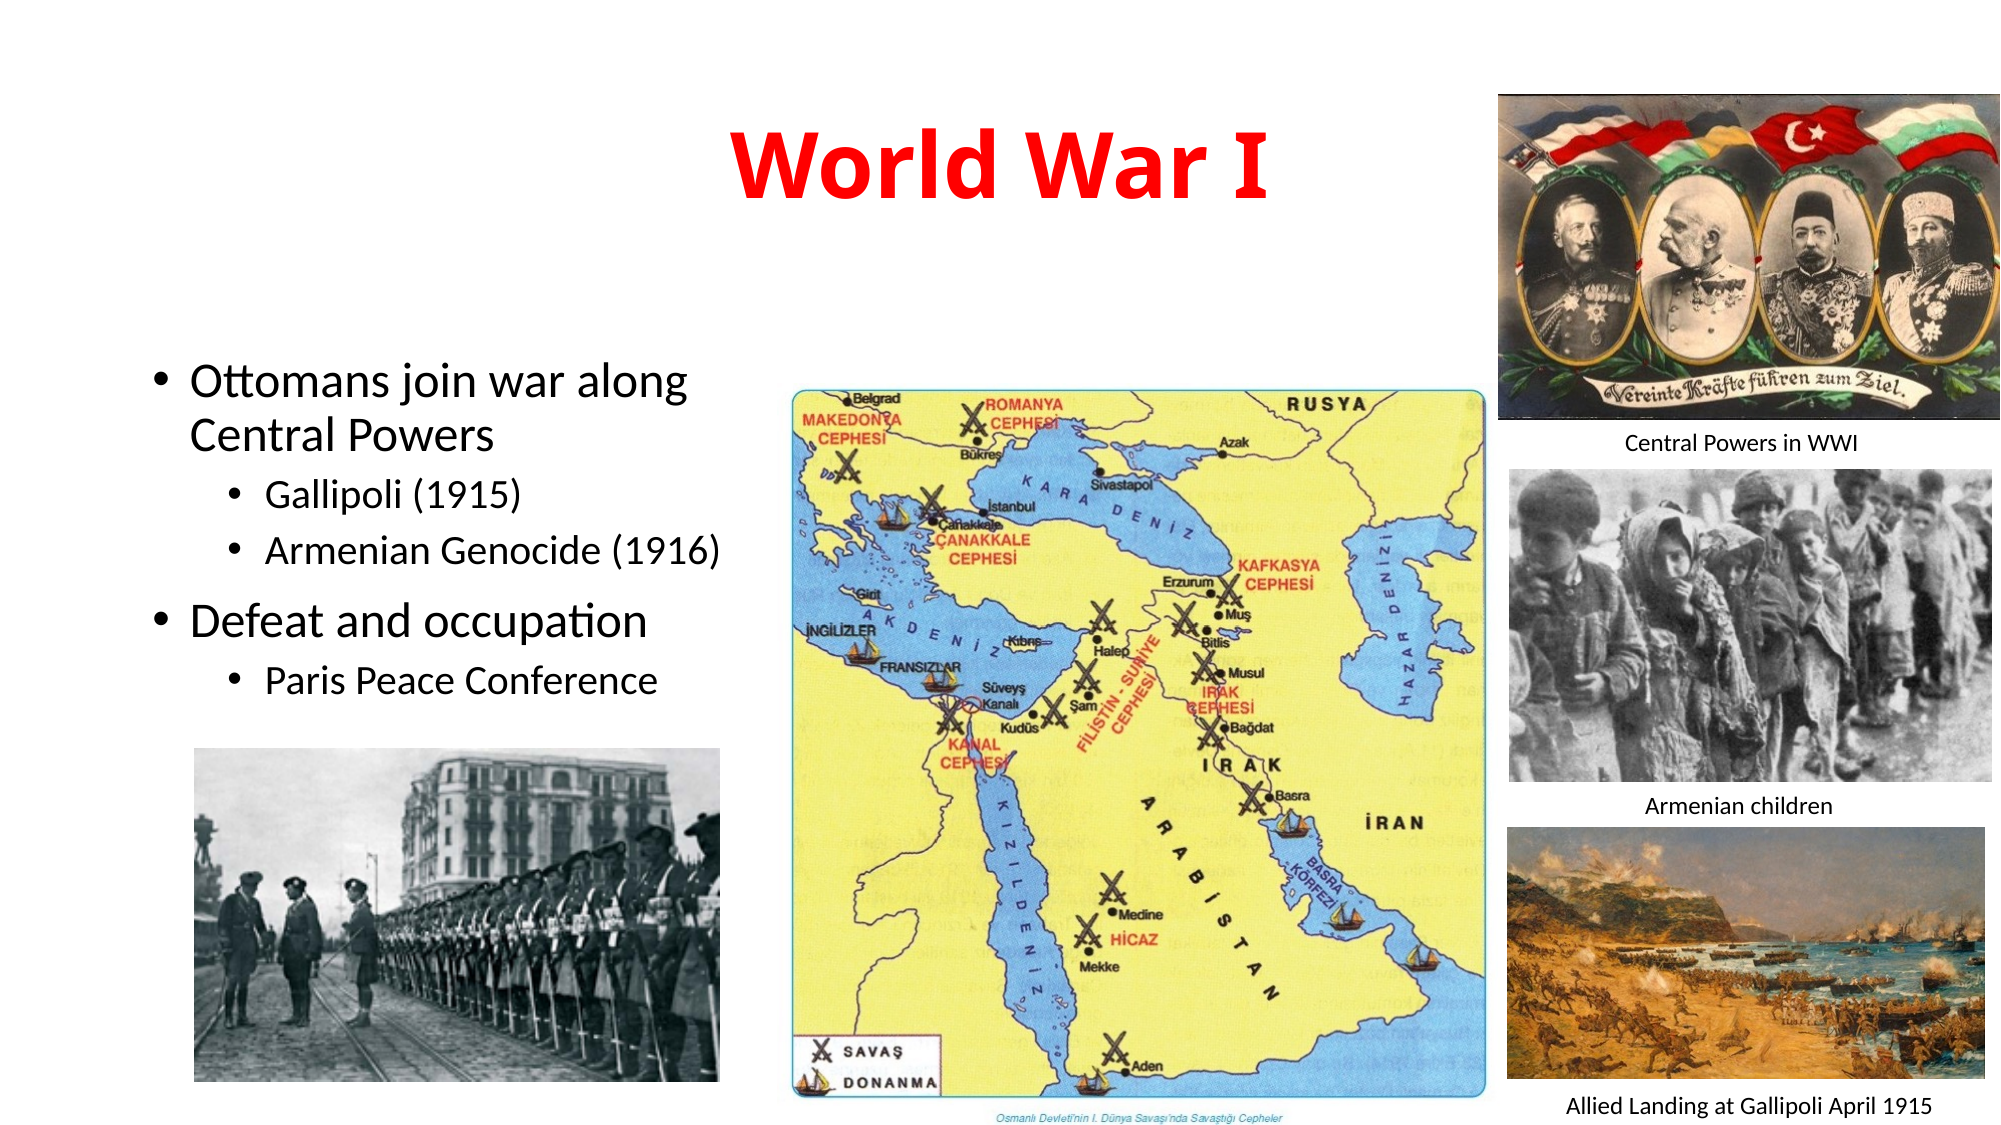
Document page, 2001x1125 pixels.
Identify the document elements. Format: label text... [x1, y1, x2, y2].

text_box Allied Landing at Gallipoli April 1915 [1510, 1081, 1991, 1125]
list Ottomans join war along Central Powers Gallipoli (1915) Armenian Genocide (1916) Defeat and occupation Paris Peace Conference [137, 346, 806, 1125]
text_box Central Powers in WWI [1510, 420, 1983, 464]
text_box Armenian children [1510, 782, 1980, 827]
title World War I [137, 59, 1863, 278]
picture [777, 94, 2000, 1125]
picture [194, 748, 720, 1082]
